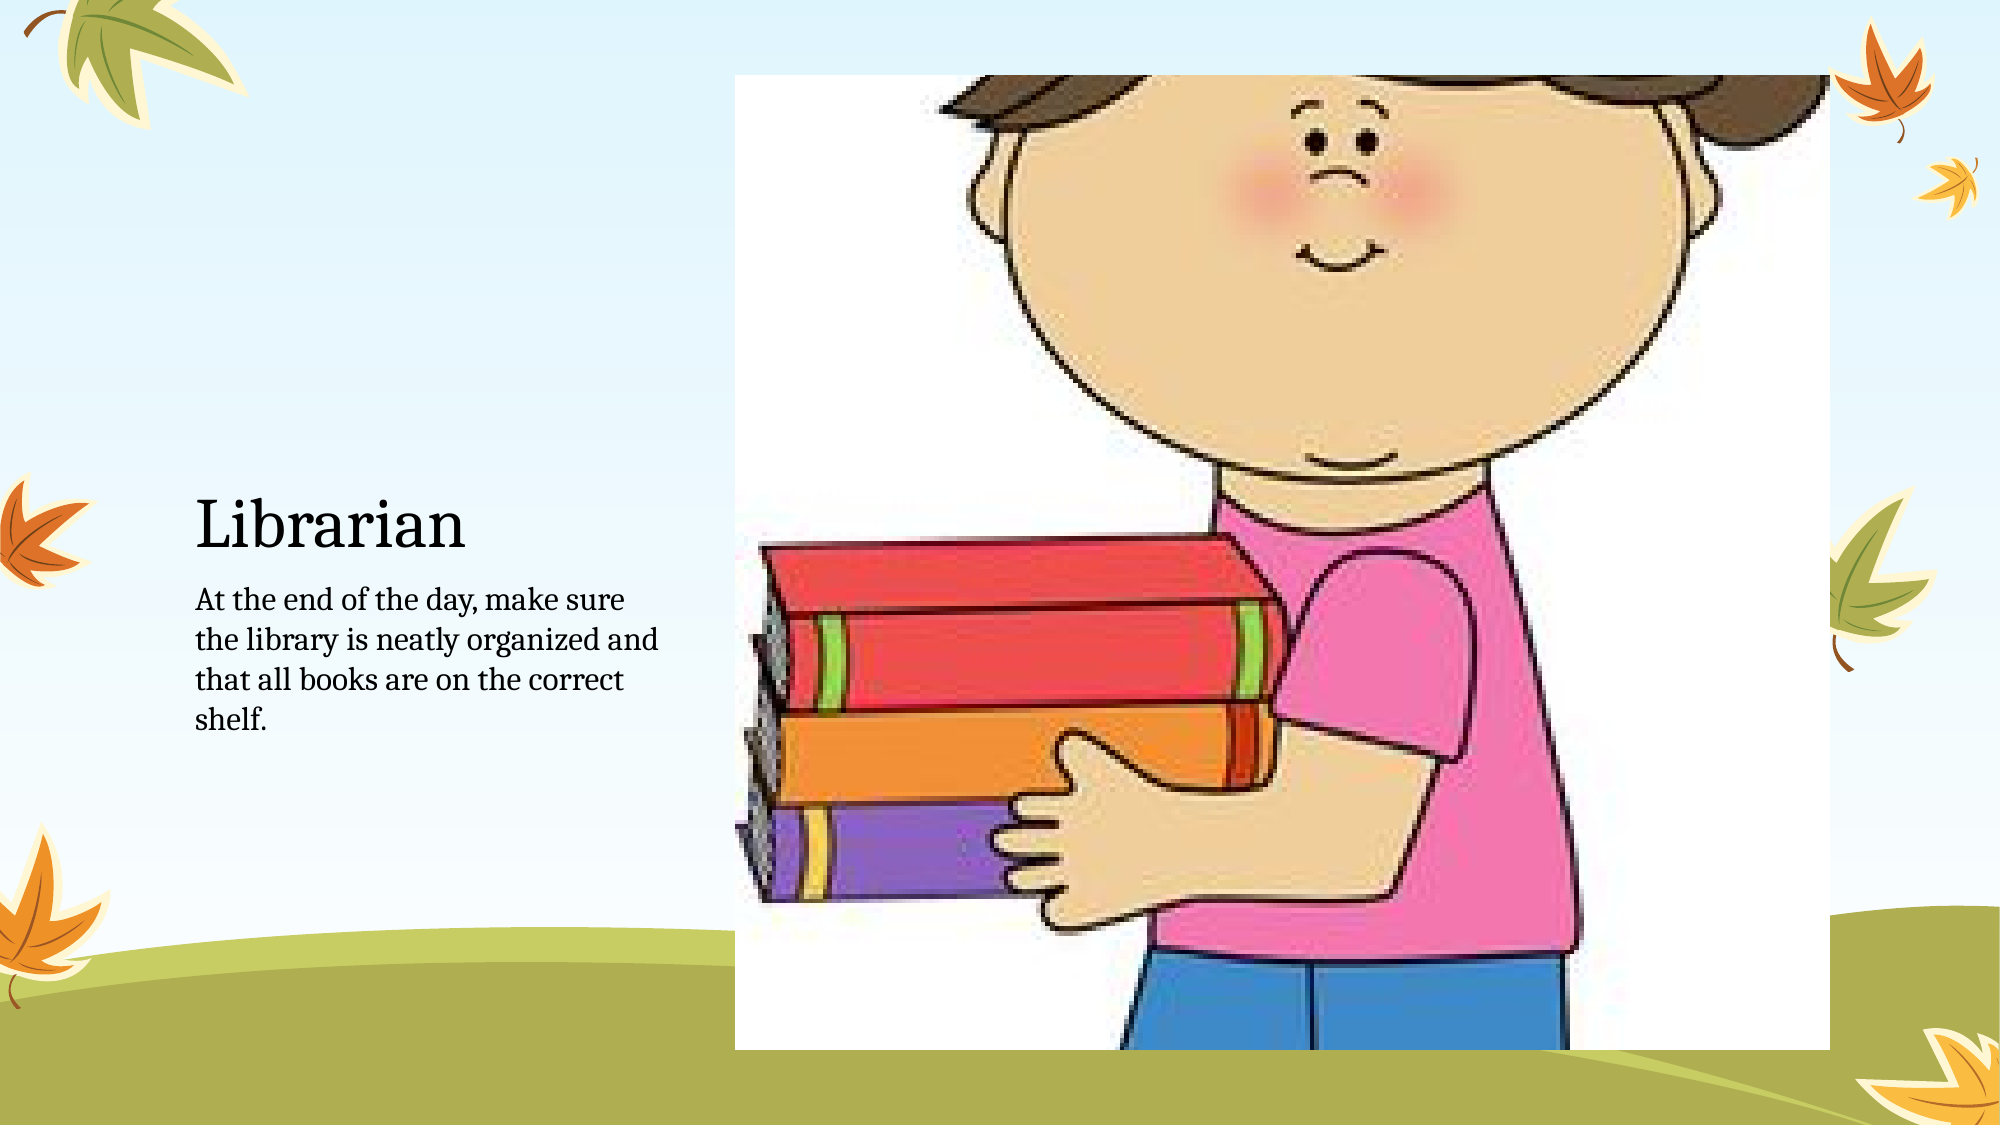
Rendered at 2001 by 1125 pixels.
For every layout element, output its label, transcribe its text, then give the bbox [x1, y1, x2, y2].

title Librarian [180, 195, 690, 570]
picture [734, 74, 1830, 1050]
list At the end of the day, make sure the library is neatly organized and that all books are on the correct shelf. [180, 570, 690, 795]
